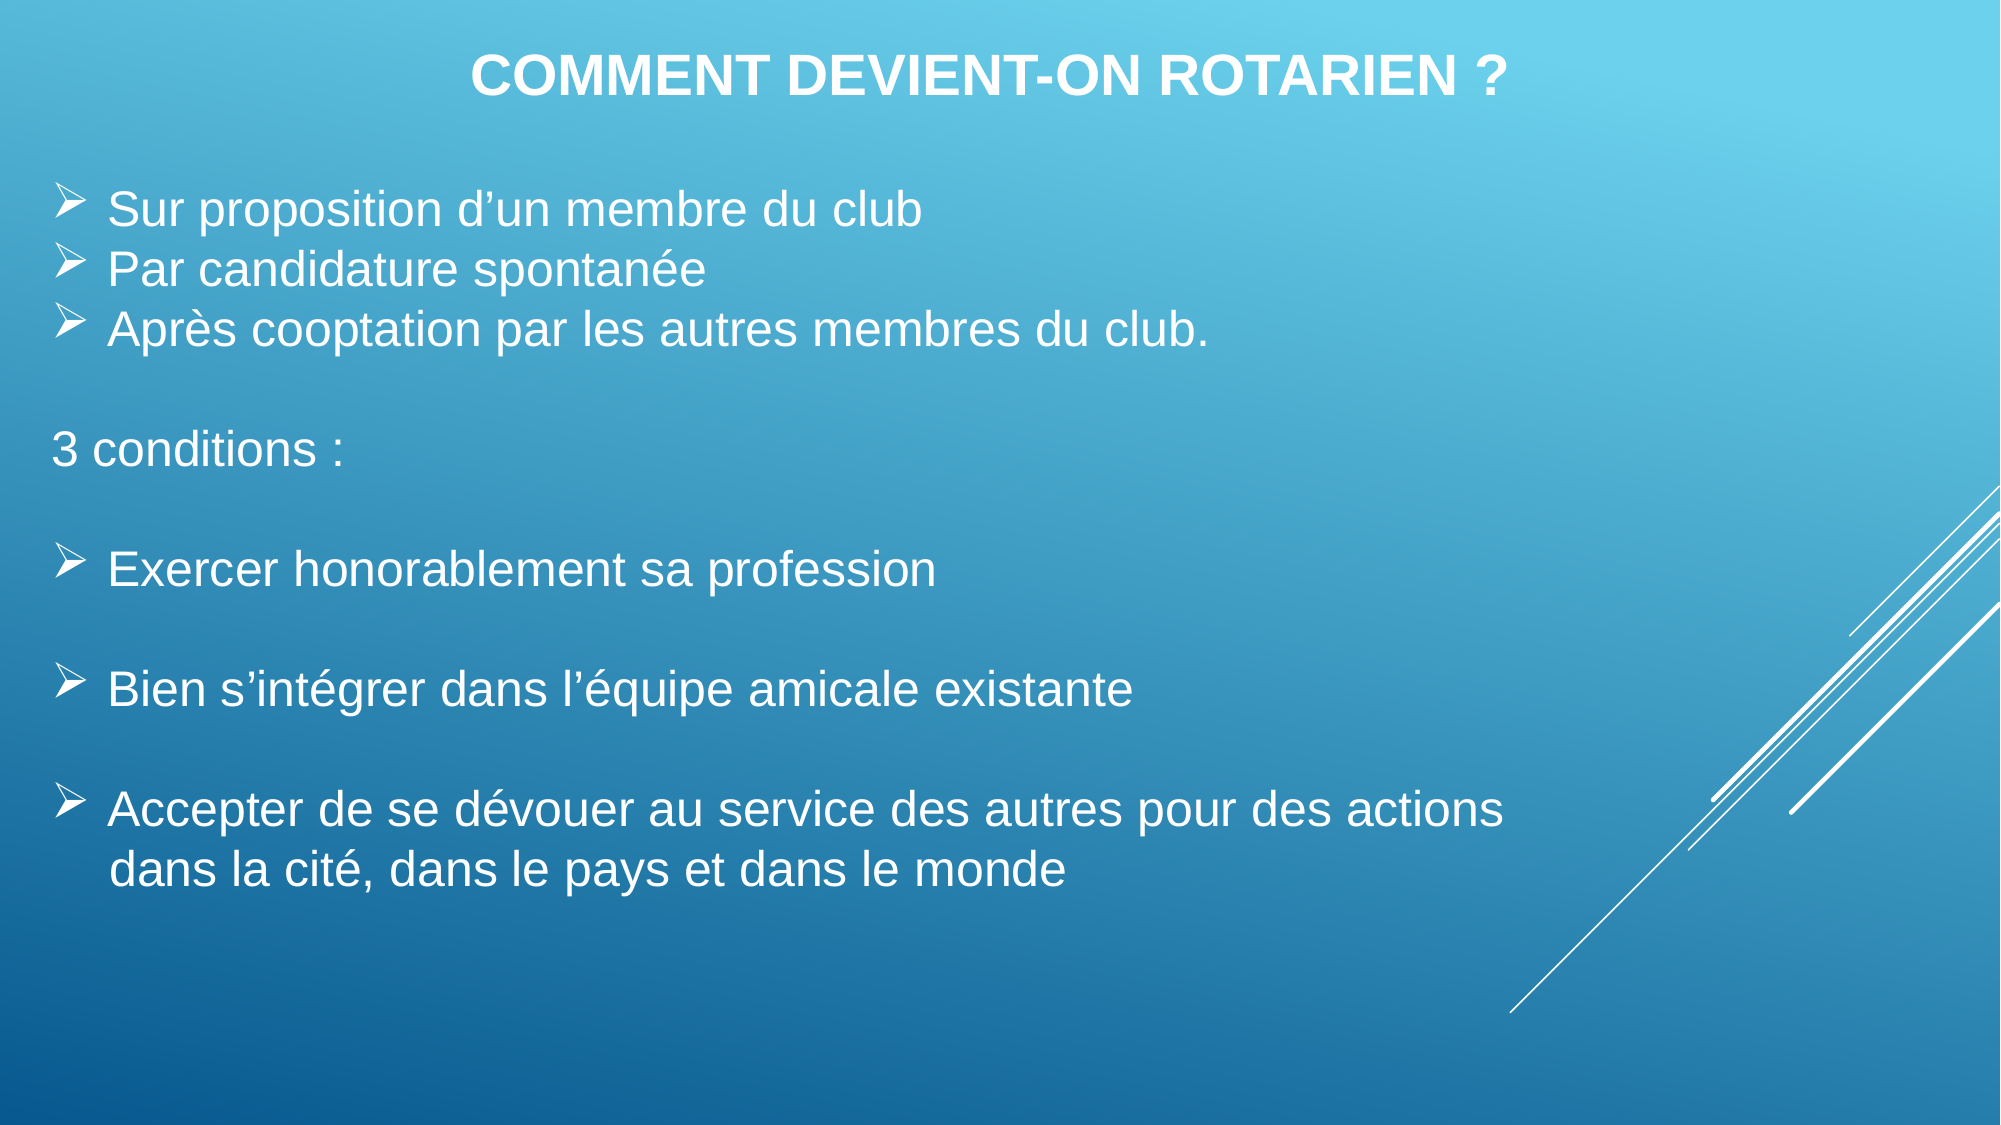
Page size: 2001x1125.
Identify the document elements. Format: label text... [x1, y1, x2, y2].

text_box Comment devient-on rotarien ? Sur proposition d’un membre du club Par candidature spontanée Après cooptation par les autres membres du club. 3 conditions : Exercer honorablement sa profession Bien s’intégrer dans l’équipe amicale existante Accepter de se dévouer au service des autres pour des actions dans la cité, dans le pays et dans le monde [36, 29, 1956, 904]
